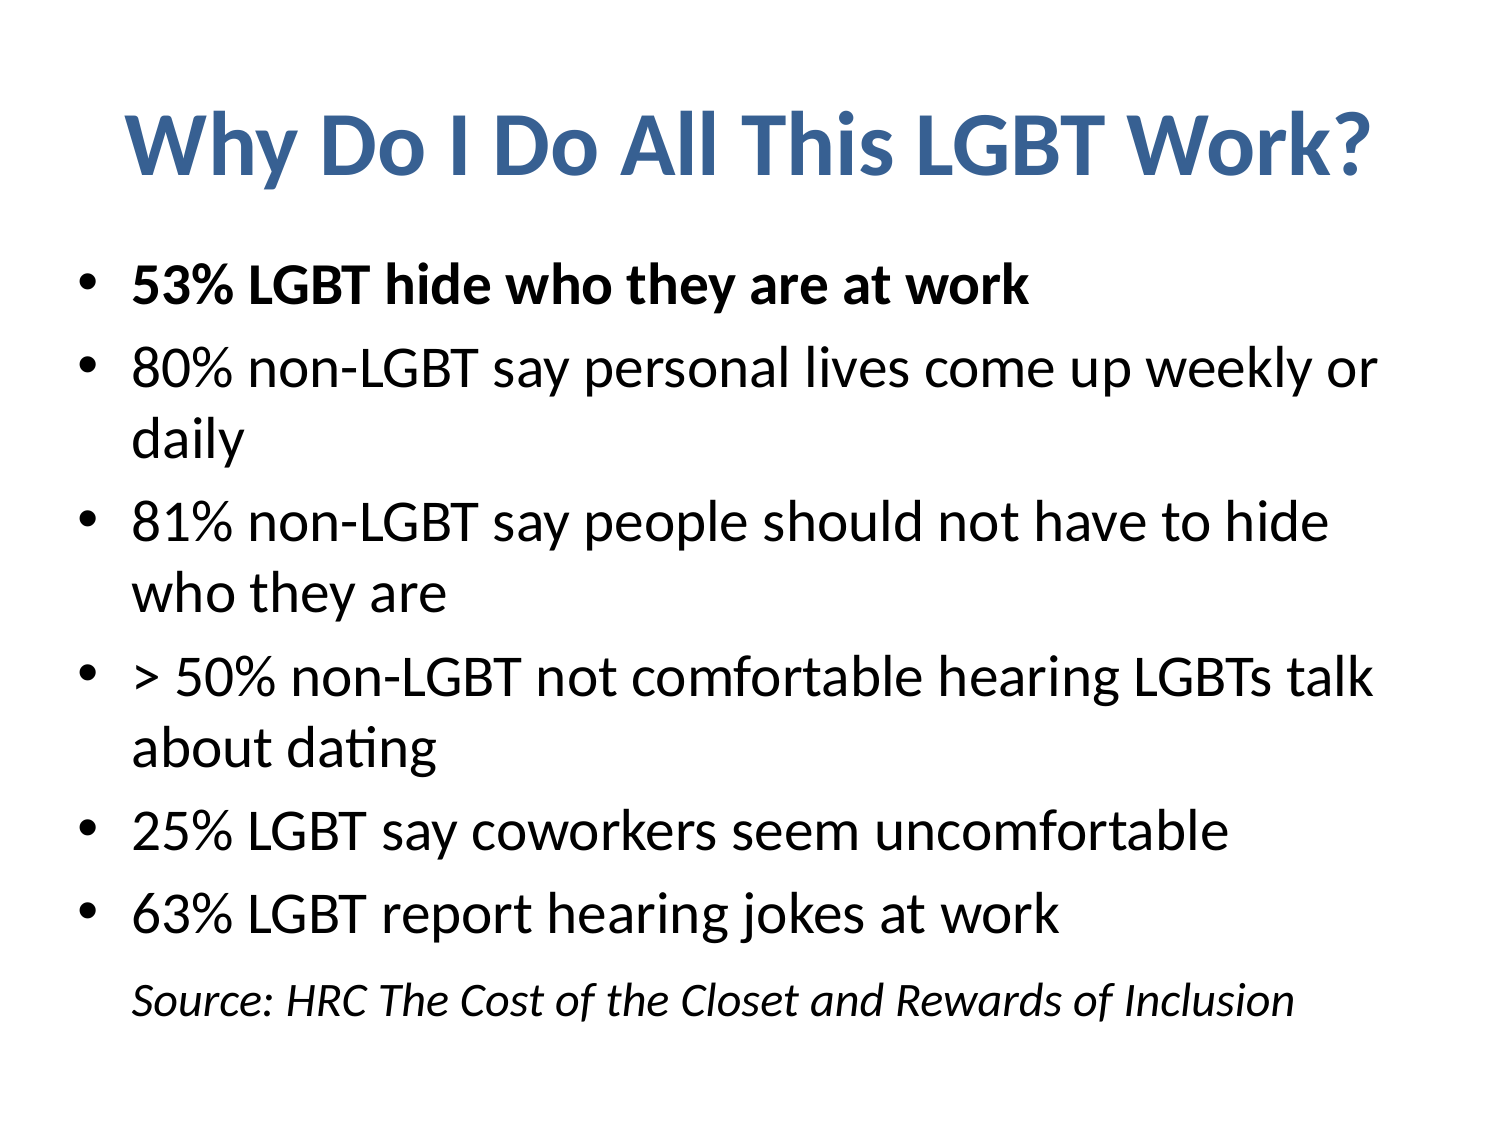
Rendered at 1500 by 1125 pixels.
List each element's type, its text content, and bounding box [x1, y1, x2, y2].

title Why Do I Do All This LGBT Work? [75, 45, 1425, 233]
list 53% LGBT hide who they are at work 80% non-LGBT say personal lives come up weekly or daily 81% non-LGBT say people should not have to hide who they are > 50% non-LGBT not comfortable hearing LGBTs talk about dating 25% LGBT say coworkers seem uncomfortable 63% LGBT report hearing jokes at work Source: HRC The Cost of the Closet and Rewards of Inclusion [62, 237, 1438, 1038]
